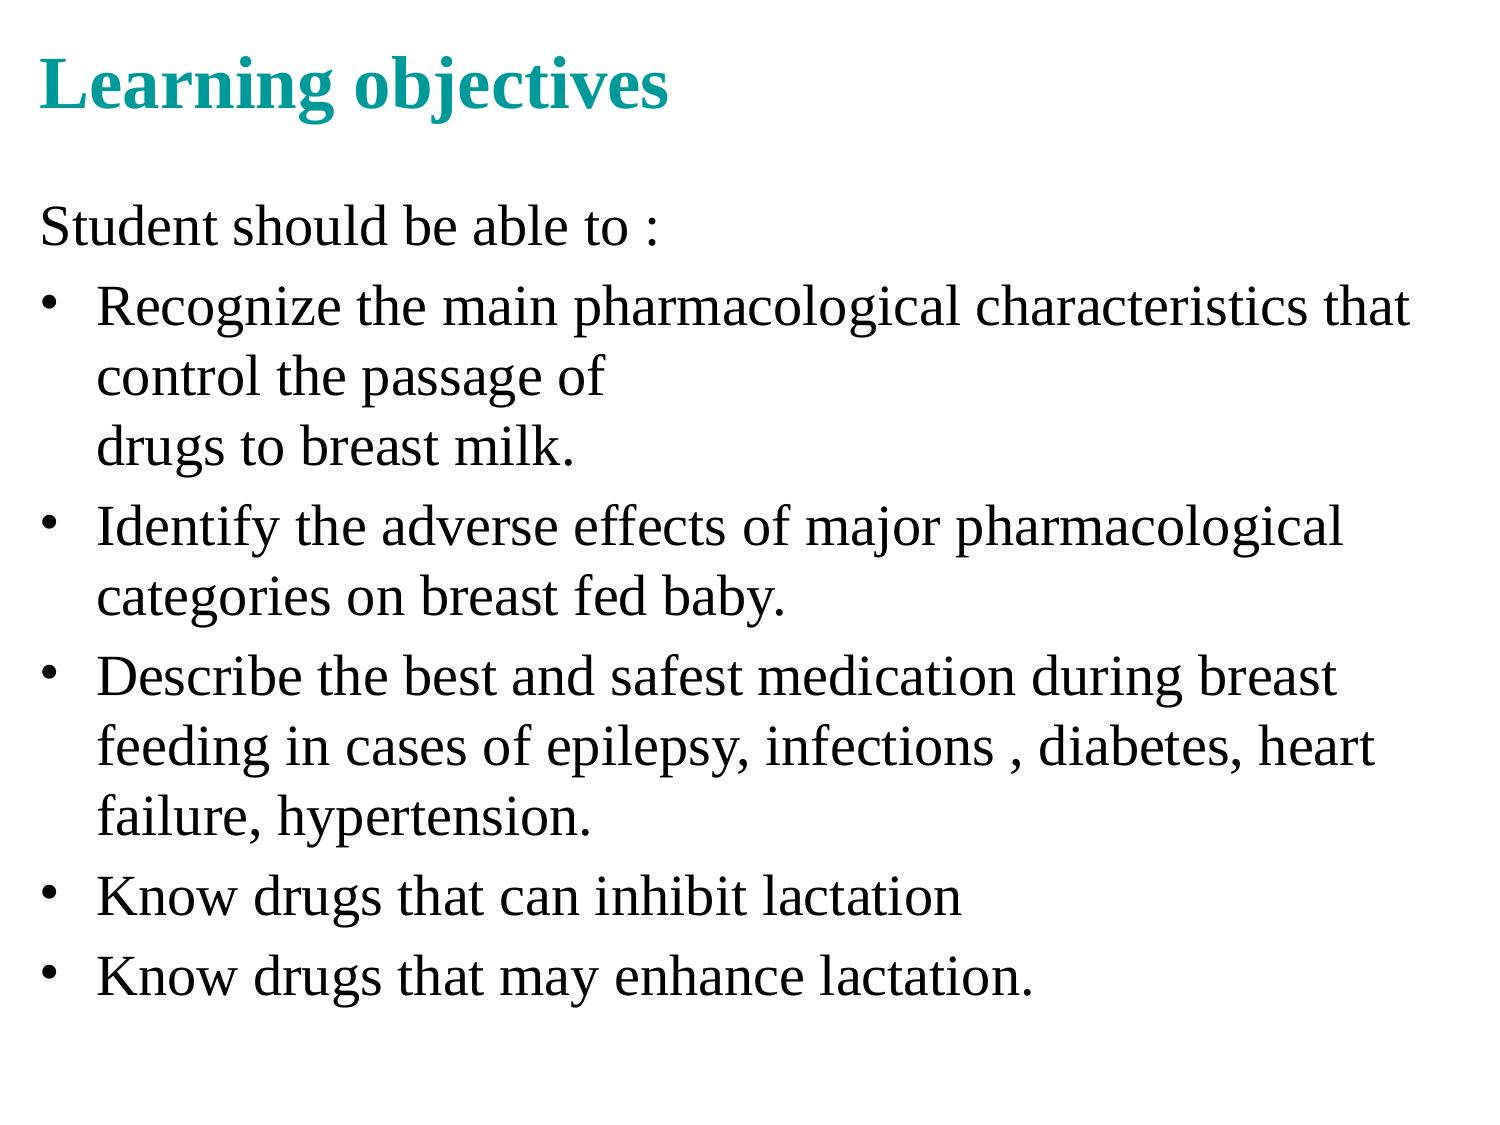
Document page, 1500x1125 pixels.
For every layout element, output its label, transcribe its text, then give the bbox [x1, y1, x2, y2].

title Learning objectives [37, 31, 799, 174]
text_box Student should be able to : Recognize the main pharmacological characteristics that control the passage of drugs to breast milk. Identify the adverse effects of major pharmacological categories on breast fed baby. Describe the best and safest medication during breast feeding in cases of epilepsy, infections , diabetes, heart failure, hypertension. Know drugs that can inhibit lactation Know drugs that may enhance lactation. [37, 174, 1442, 1007]
